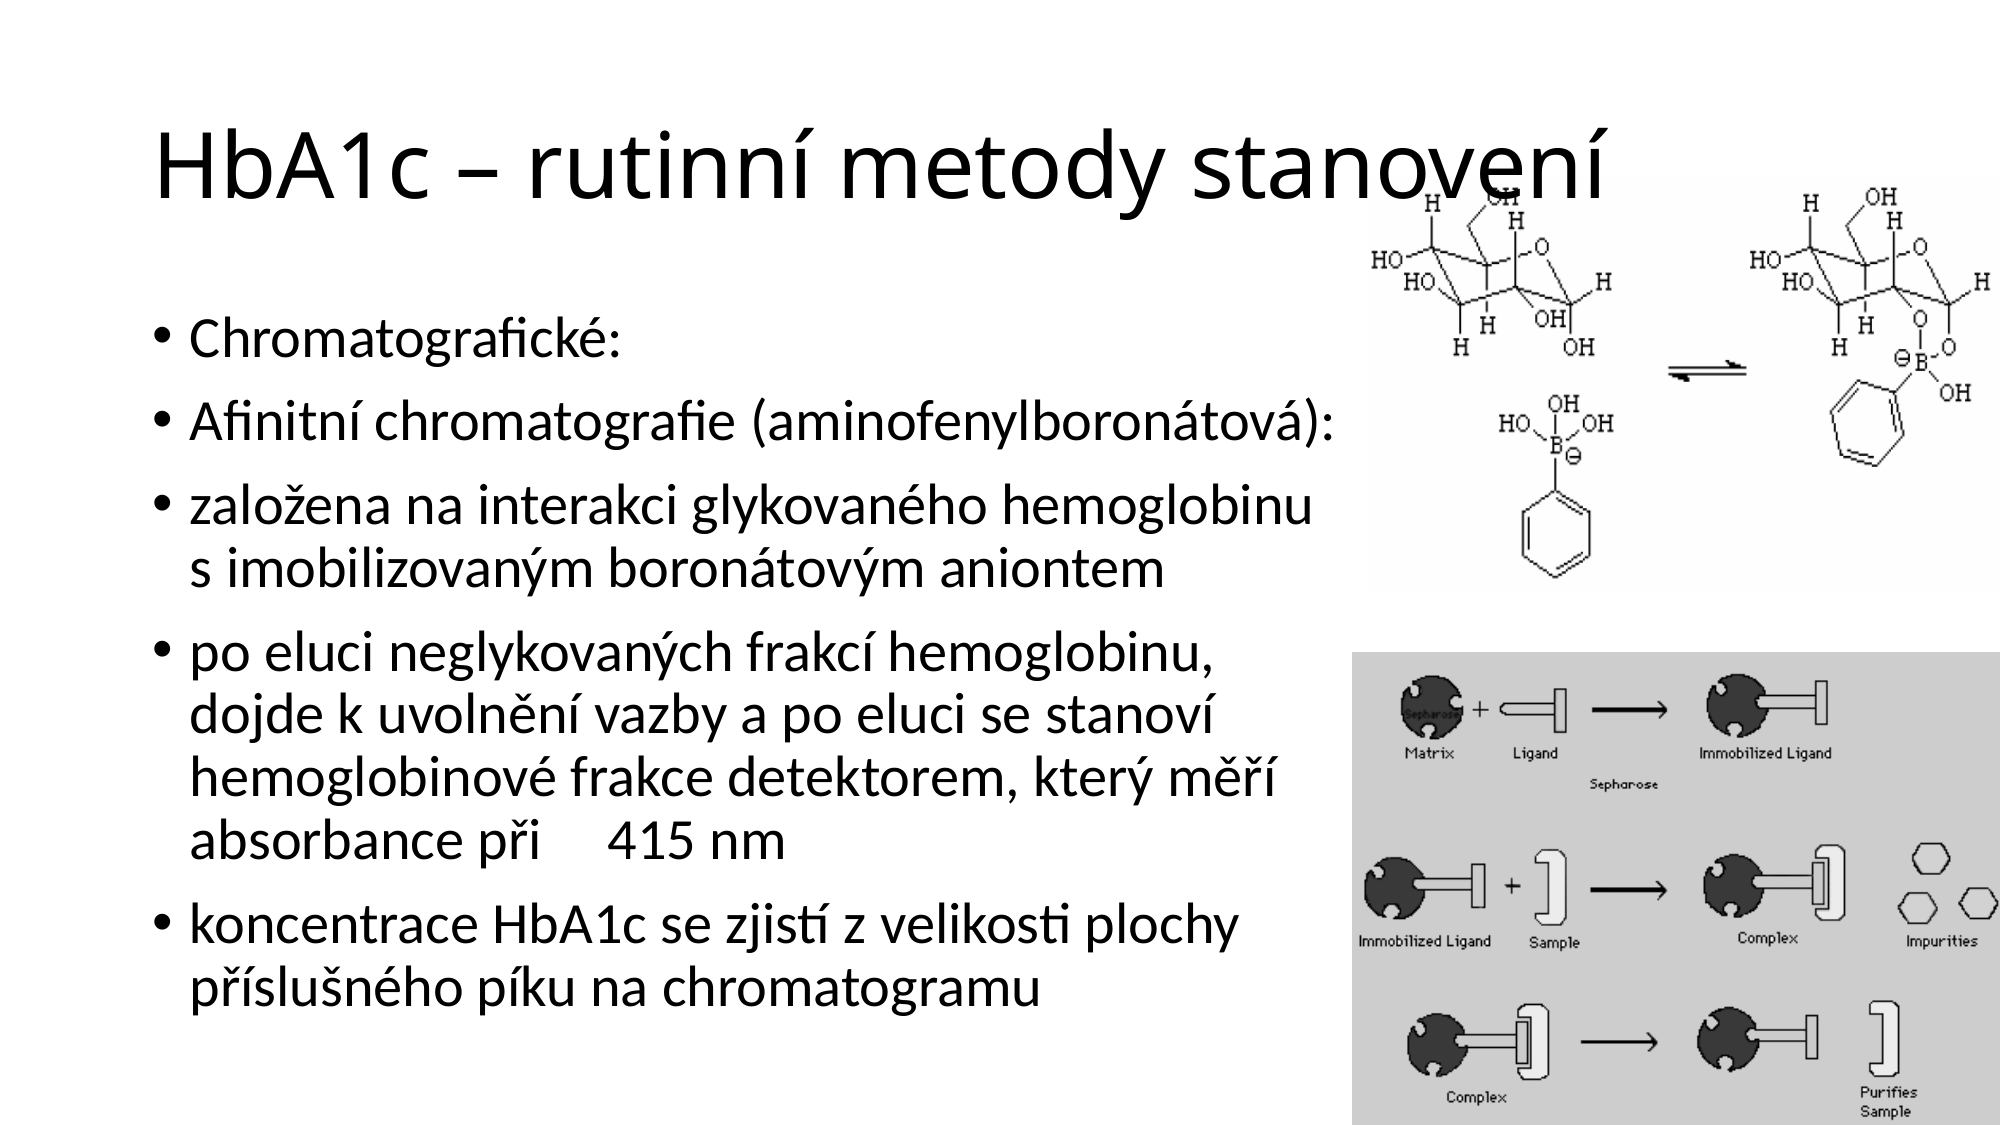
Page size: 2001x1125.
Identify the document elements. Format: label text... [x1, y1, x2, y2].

title HbA1c – rutinní metody stanovení [137, 59, 1863, 278]
picture [1368, 178, 2000, 593]
picture [1352, 652, 2000, 1125]
list Chromatografické: Afinitní chromatografie (aminofenylboronátová): založena na interakci glykovaného hemoglobinu s imobilizovaným boronátovým aniontem po eluci neglykovaných frakcí hemoglobinu, dojde k uvolnění vazby a po eluci se stanoví hemoglobinové frakce detektorem, který měří absorbance při 415 nm koncentrace HbA1c se zjistí z velikosti plochy příslušného píku na chromatogramu [137, 299, 1353, 1125]
